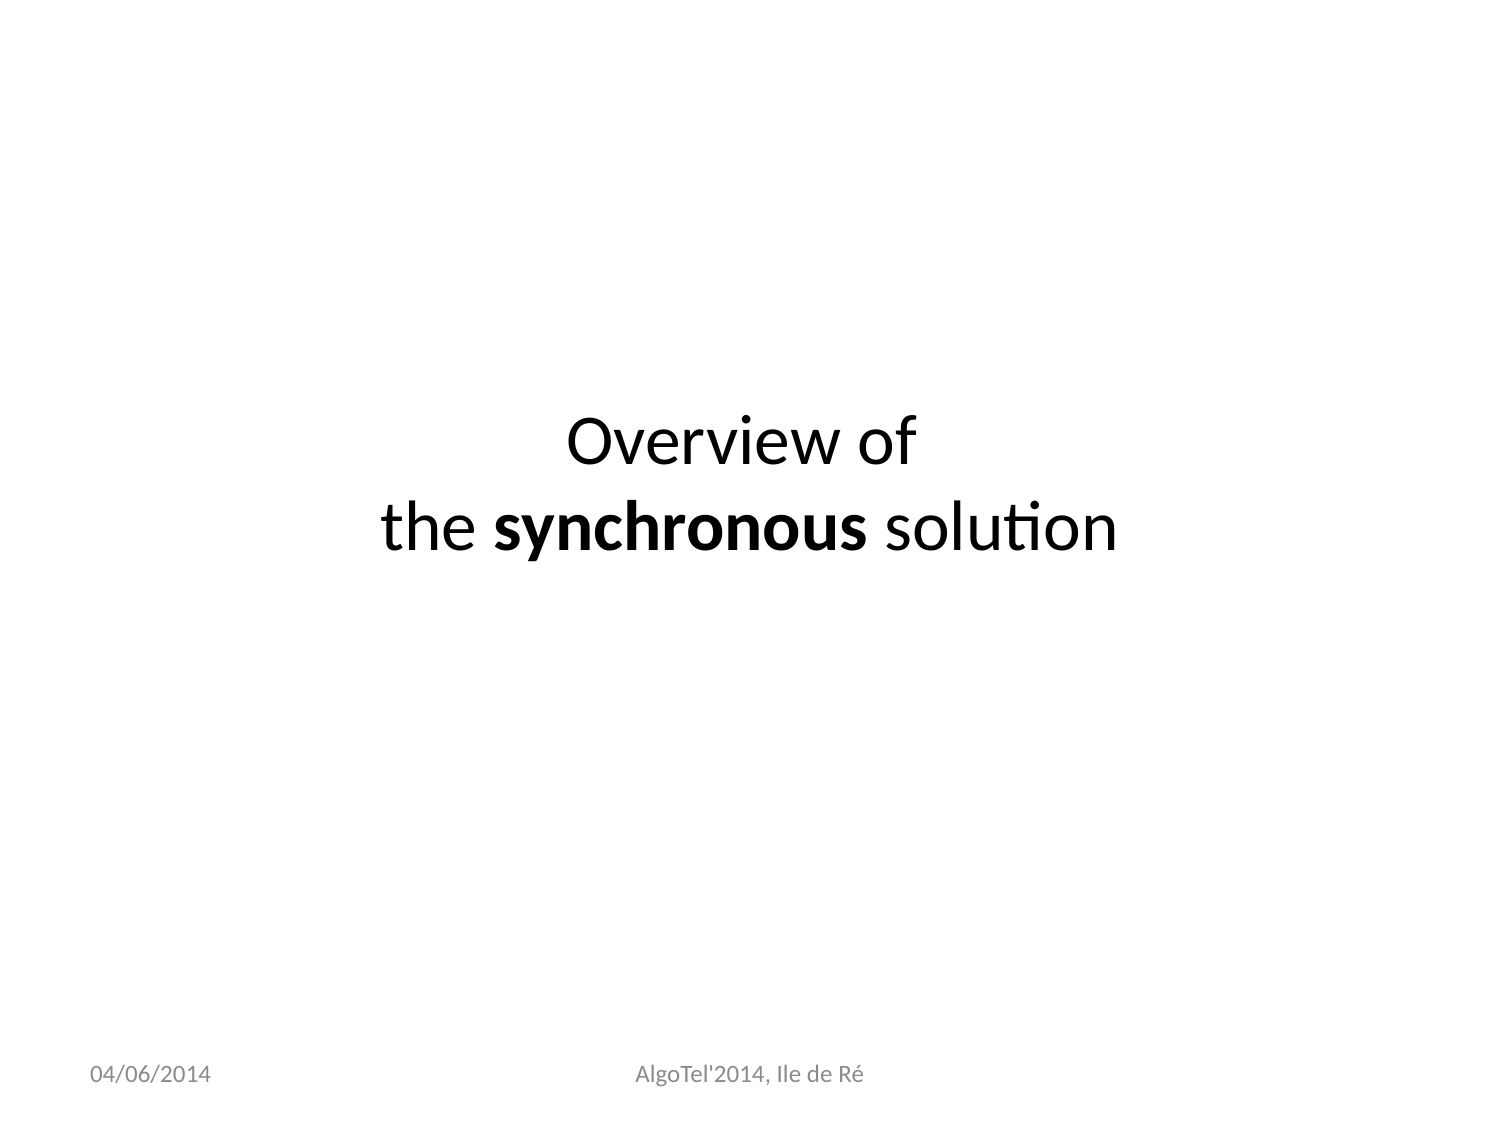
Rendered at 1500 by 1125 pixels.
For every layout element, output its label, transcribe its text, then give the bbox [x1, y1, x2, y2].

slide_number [75, 1042, 425, 1103]
footer AlgoTel'2014, Ile de Ré [512, 1042, 988, 1103]
title Overview of the synchronous solution [75, 385, 1425, 573]
